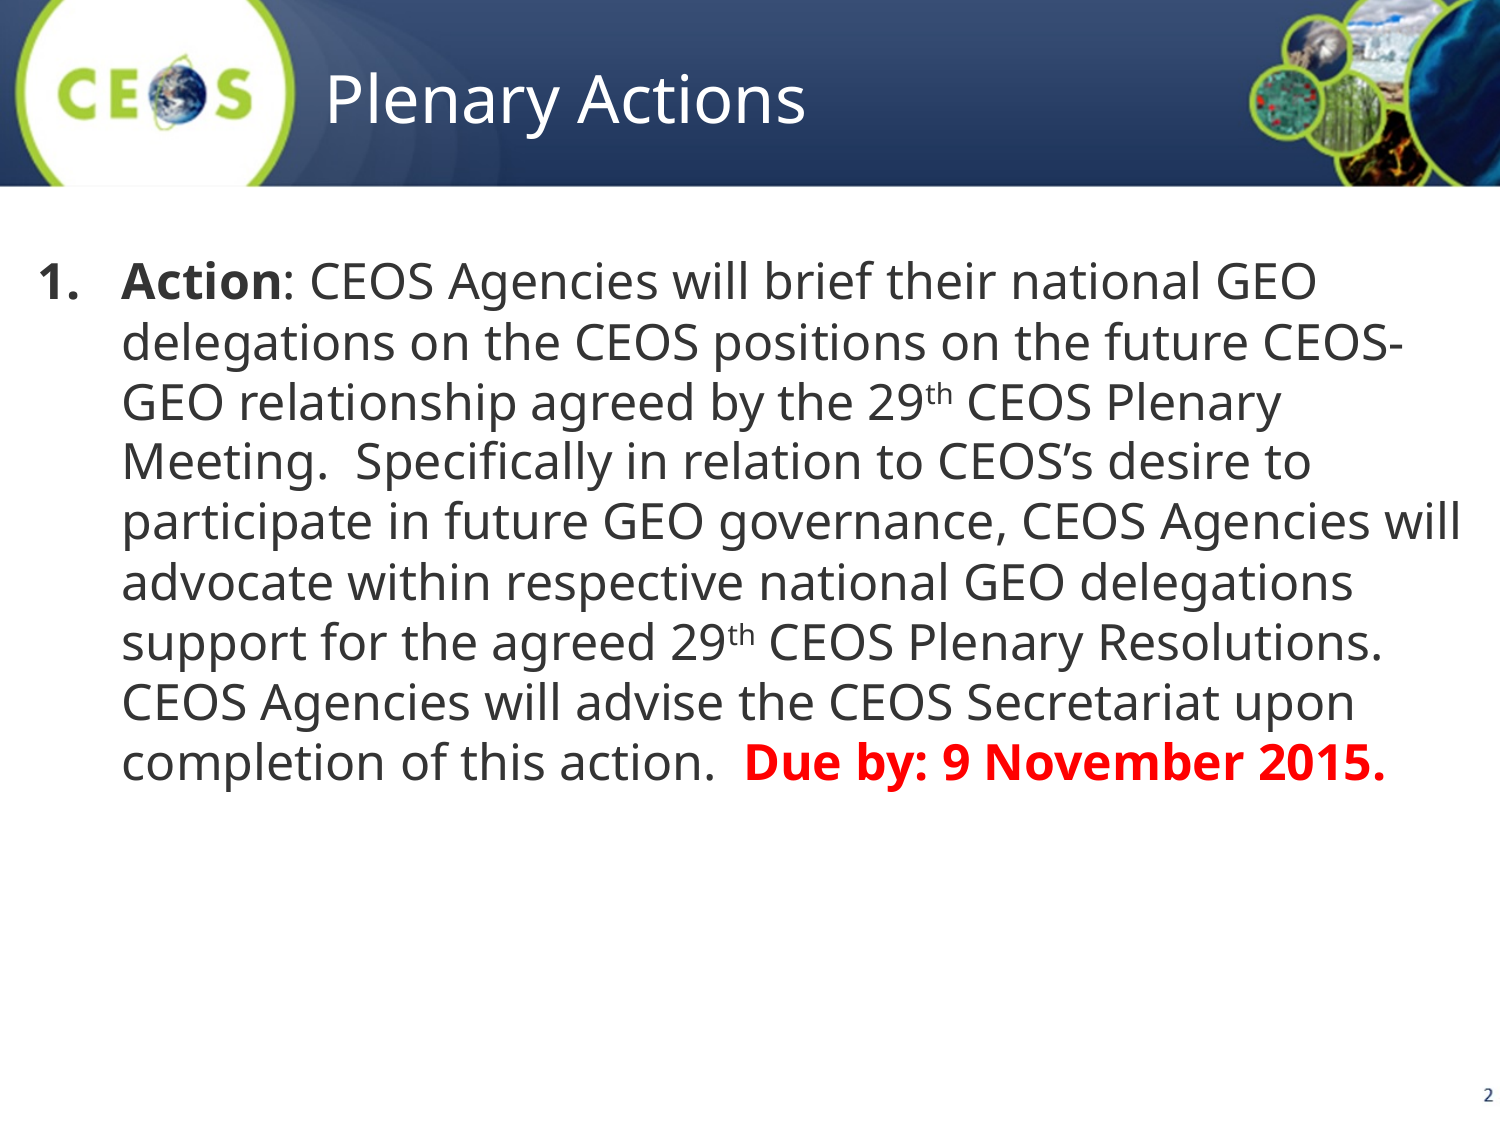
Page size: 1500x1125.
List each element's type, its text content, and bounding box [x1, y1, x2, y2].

text_box Action: CEOS Agencies will brief their national GEO delegations on the CEOS positions on the future CEOS-GEO relationship agreed by the 29th CEOS Plenary Meeting. Specifically in relation to CEOS’s desire to participate in future GEO governance, CEOS Agencies will advocate within respective national GEO delegations support for the agreed 29th CEOS Plenary Resolutions. CEOS Agencies will advise the CEOS Secretariat upon completion of this action. Due by: 9 November 2015. [37, 249, 1488, 898]
text_box Plenary Actions [324, 56, 1295, 137]
picture [0, 0, 1500, 1125]
